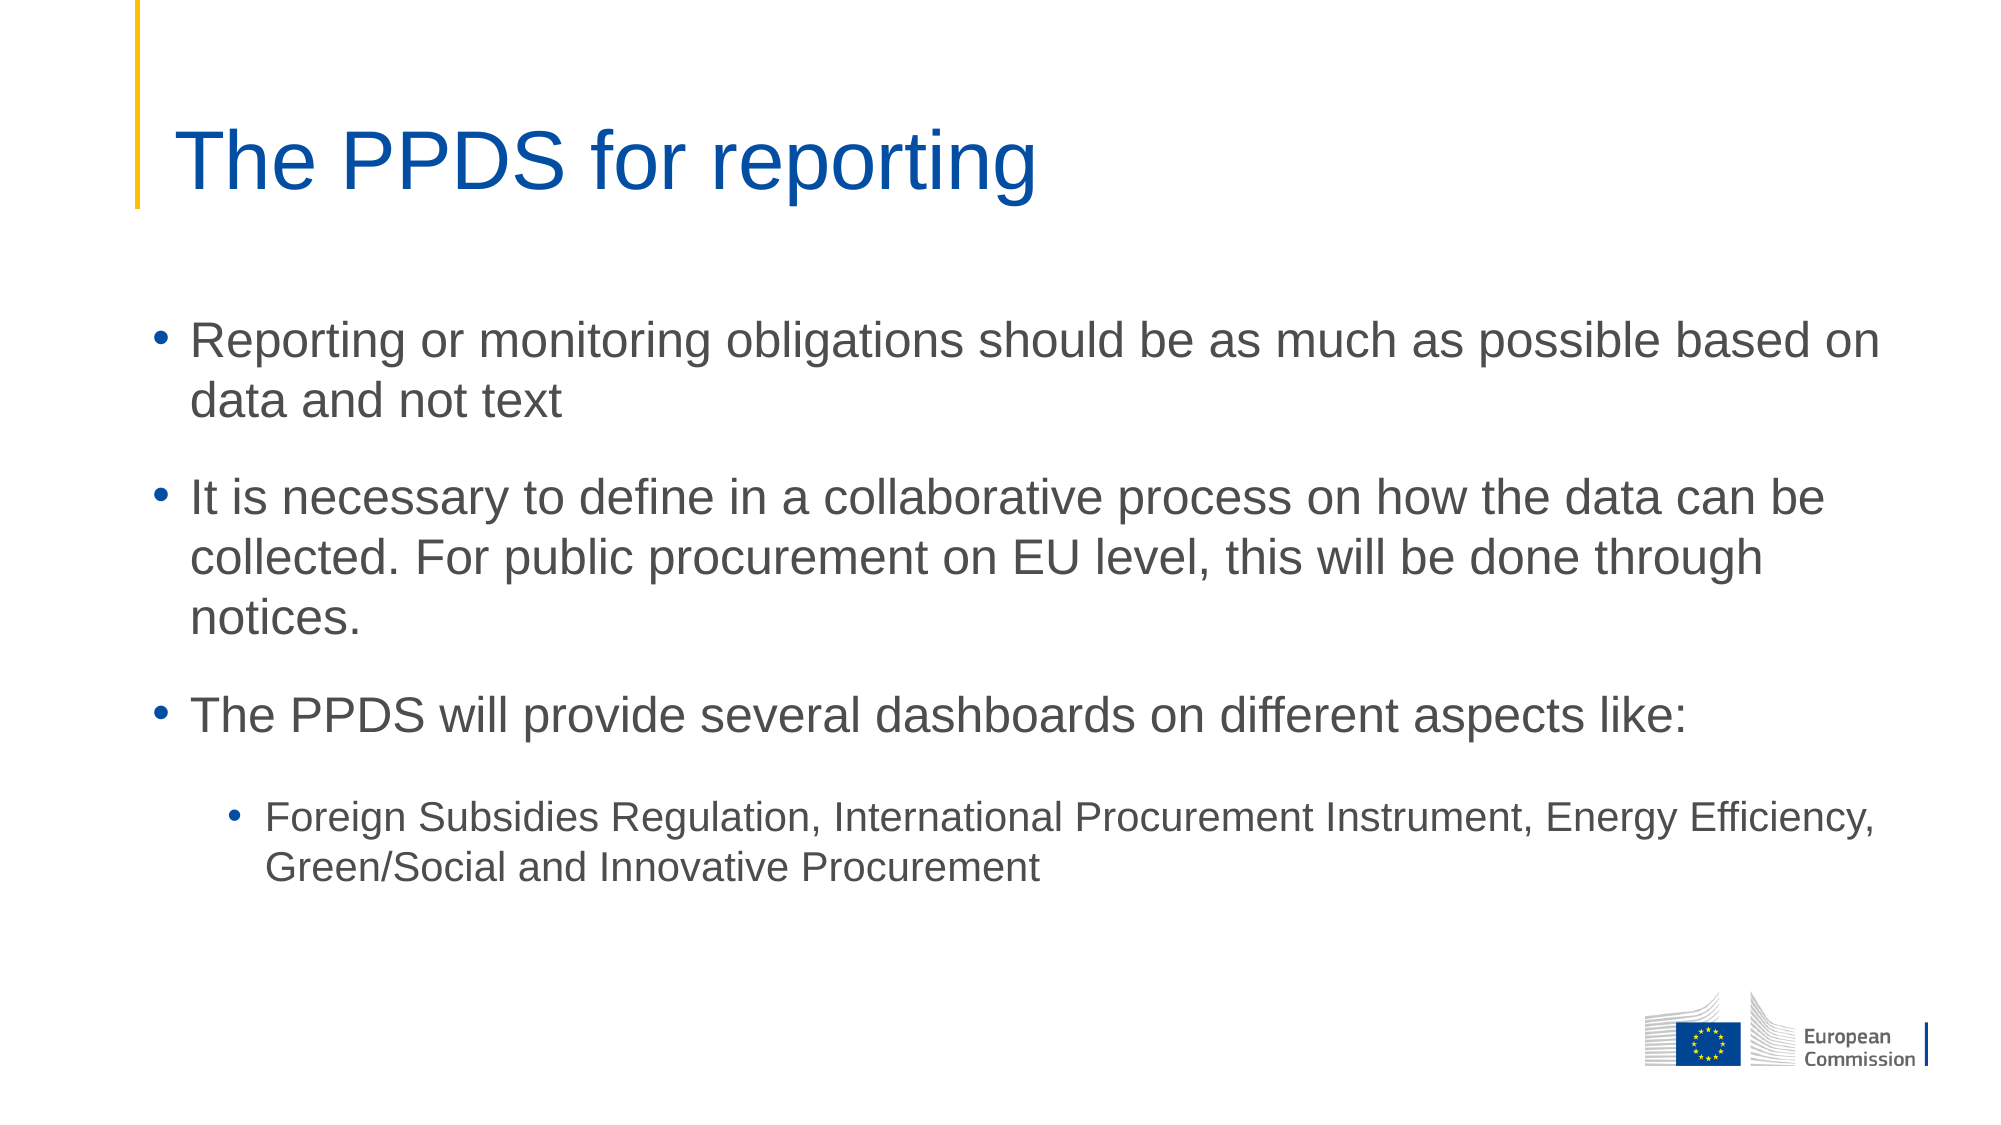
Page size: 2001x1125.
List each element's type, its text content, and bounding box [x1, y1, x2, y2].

list Reporting or monitoring obligations should be as much as possible based on data and not text It is necessary to define in a collaborative process on how the data can be collected. For public procurement on EU level, this will be done through notices. The PPDS will provide several dashboards on different aspects like: Foreign Subsidies Regulation, International Procurement Instrument, Energy Efficiency, Green/Social and Innovative Procurement [137, 299, 1927, 937]
picture [1645, 991, 1928, 1066]
title The PPDS for reporting [159, 79, 1885, 208]
